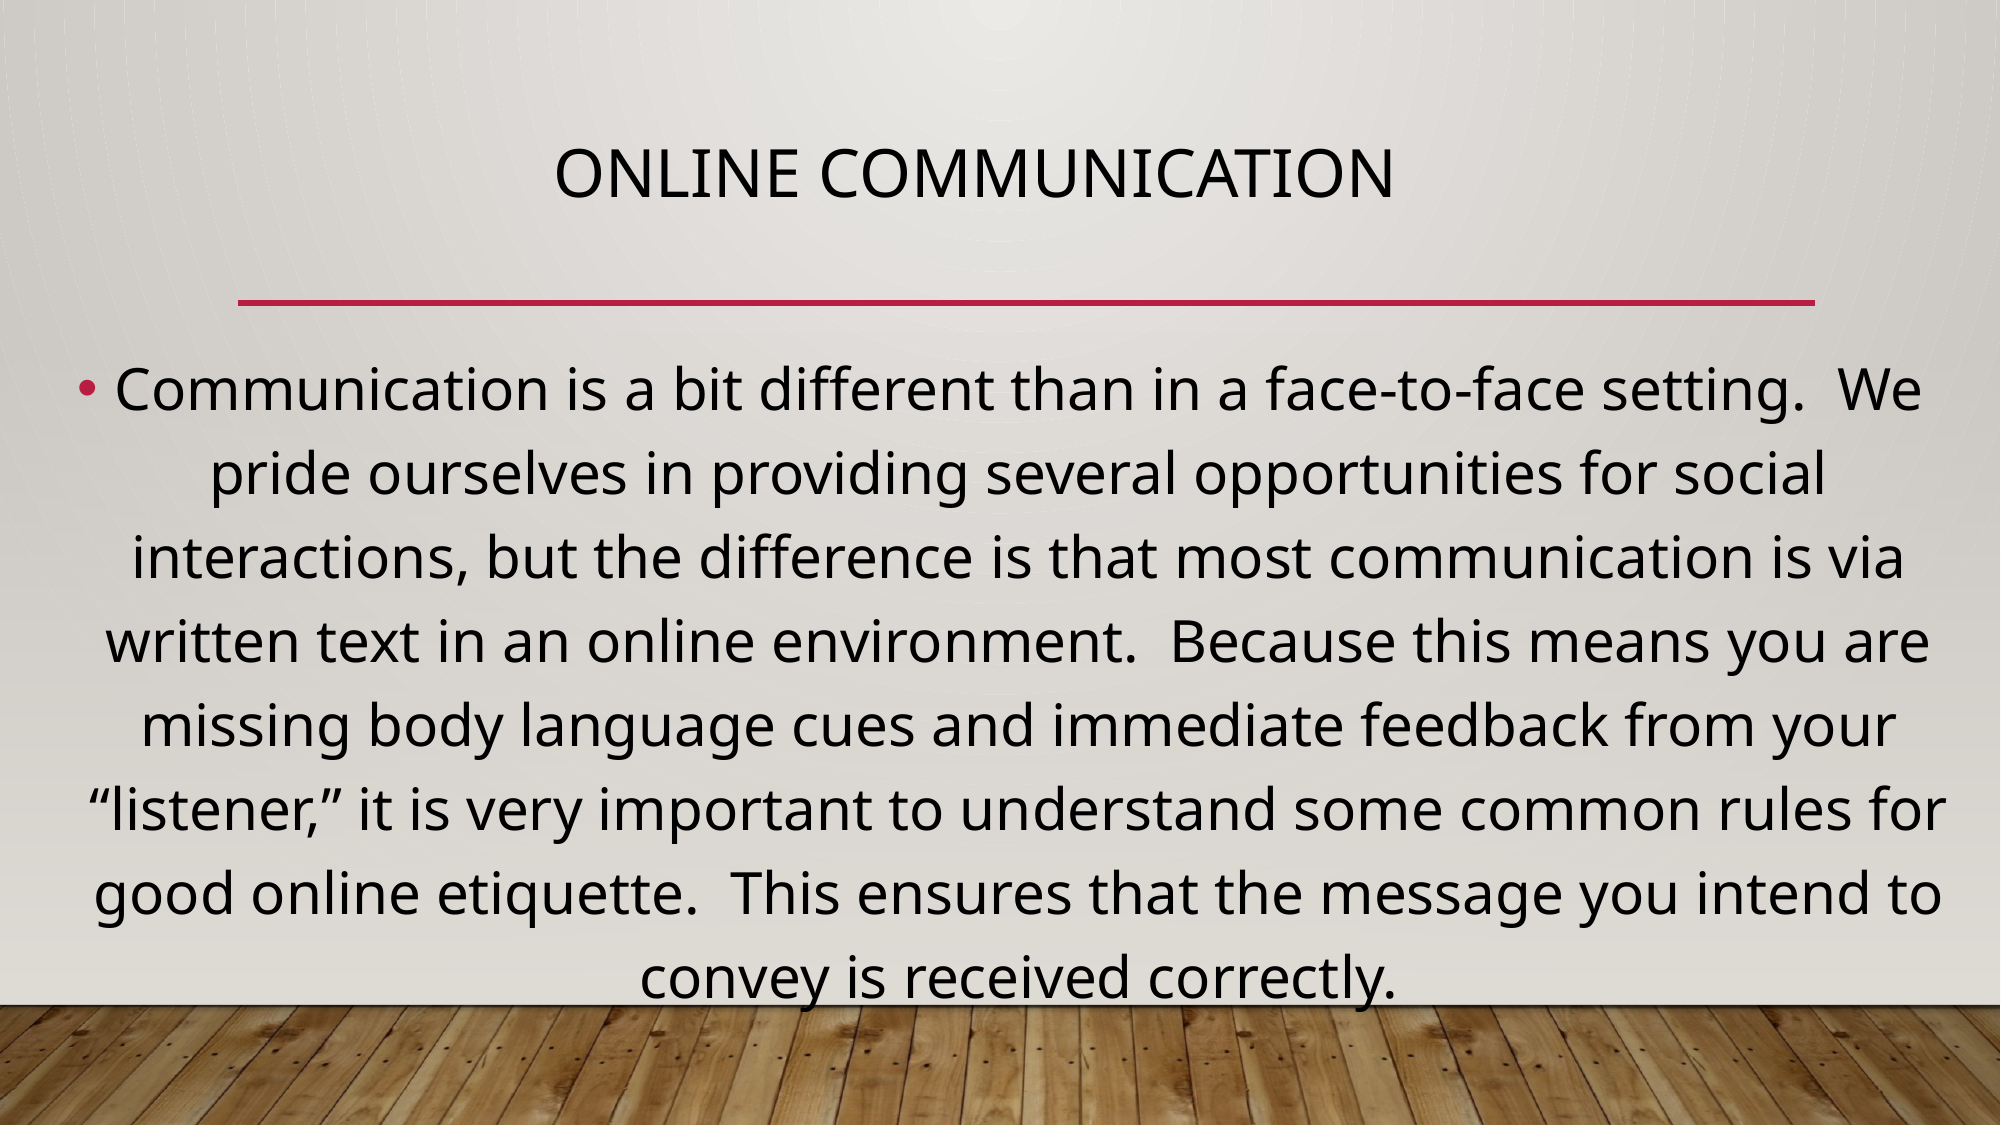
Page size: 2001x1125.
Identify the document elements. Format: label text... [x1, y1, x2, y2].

picture [0, 1005, 2000, 1125]
list Communication is a bit different than in a face-to-face setting. We pride ourselves in providing several opportunities for social interactions, but the difference is that most communication is via written text in an online environment. Because this means you are missing body language cues and immediate feedback from your “listener,” it is very important to understand some common rules for good online etiquette. This ensures that the message you intend to convey is received correctly. [0, 330, 2000, 993]
title Online Communication [238, 131, 1814, 305]
